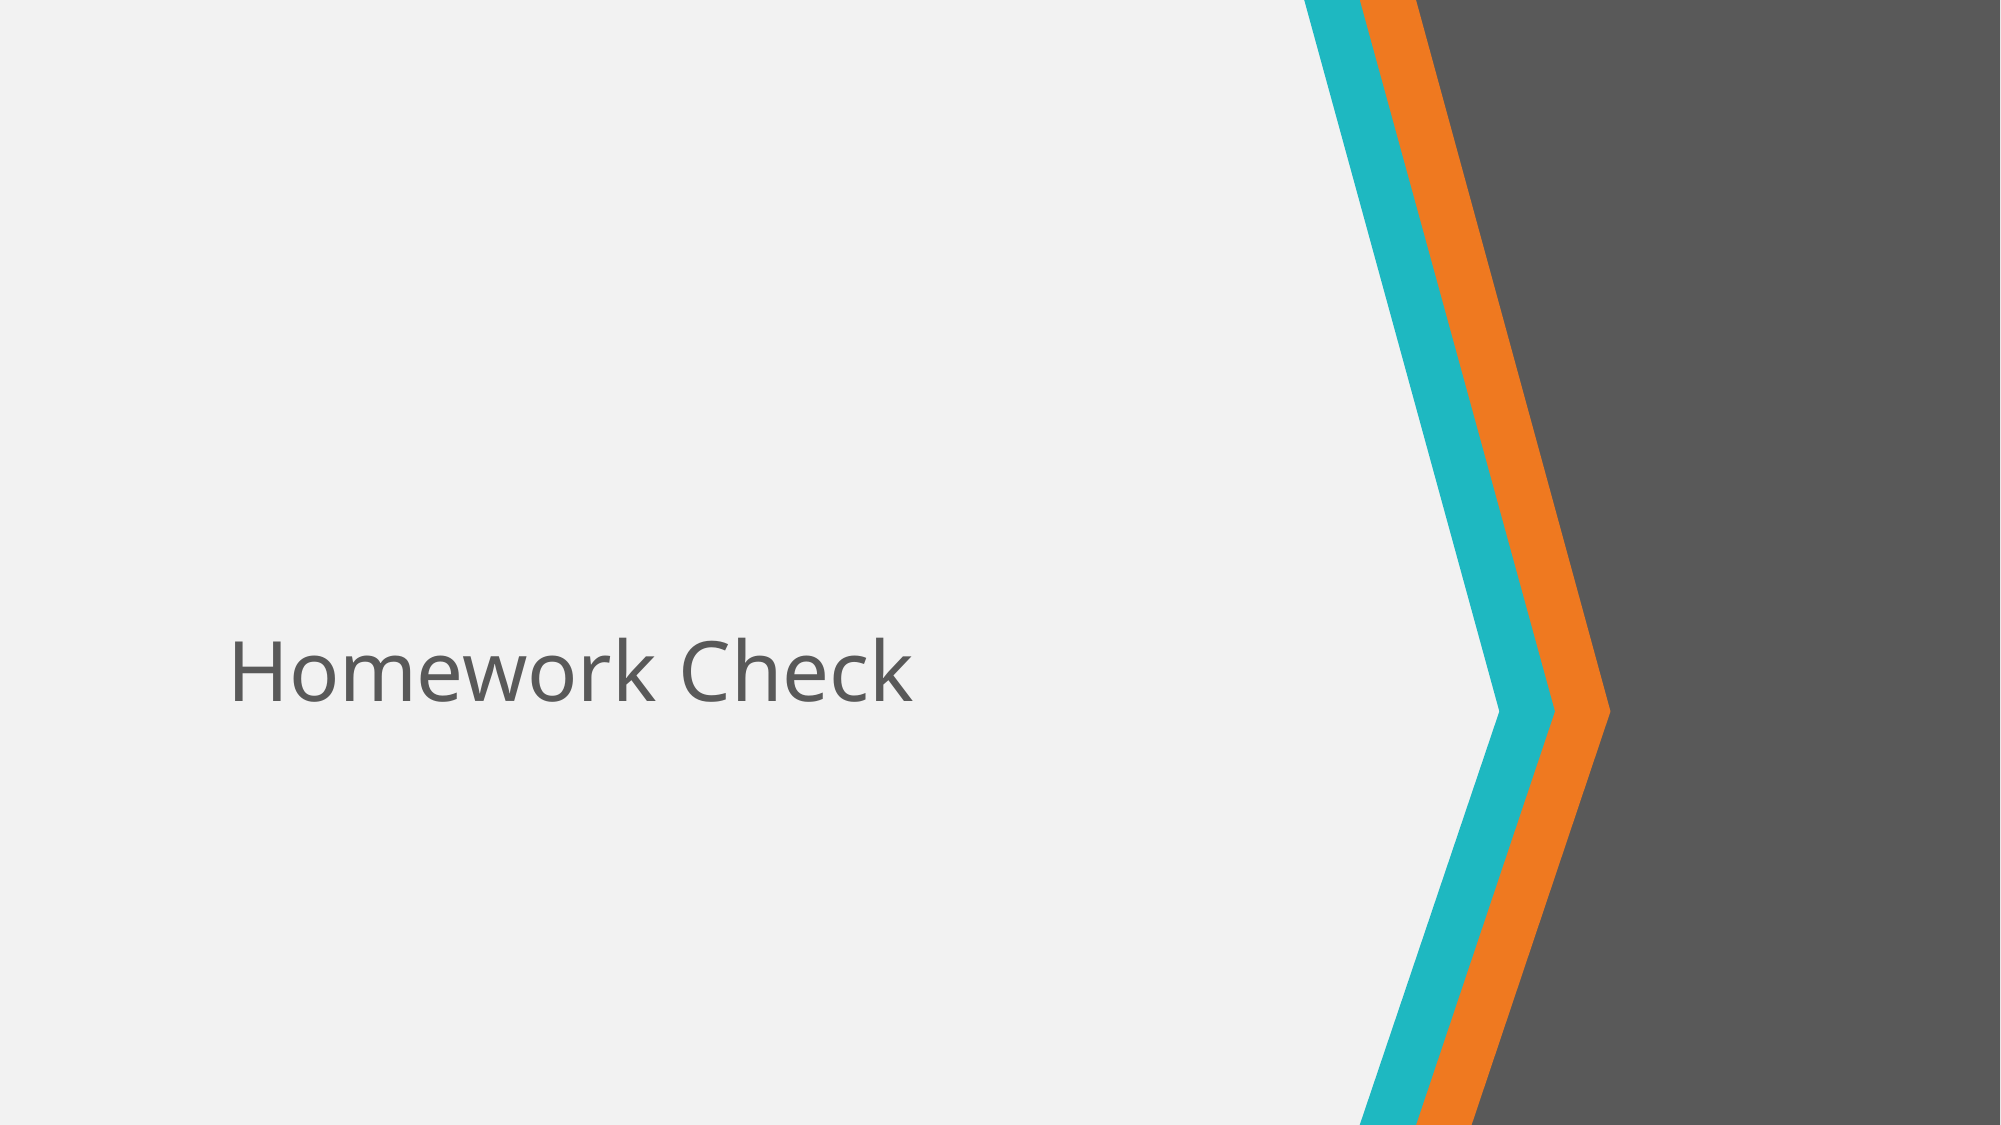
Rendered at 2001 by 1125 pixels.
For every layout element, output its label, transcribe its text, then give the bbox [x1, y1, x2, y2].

title Homework Check [212, 307, 1263, 728]
